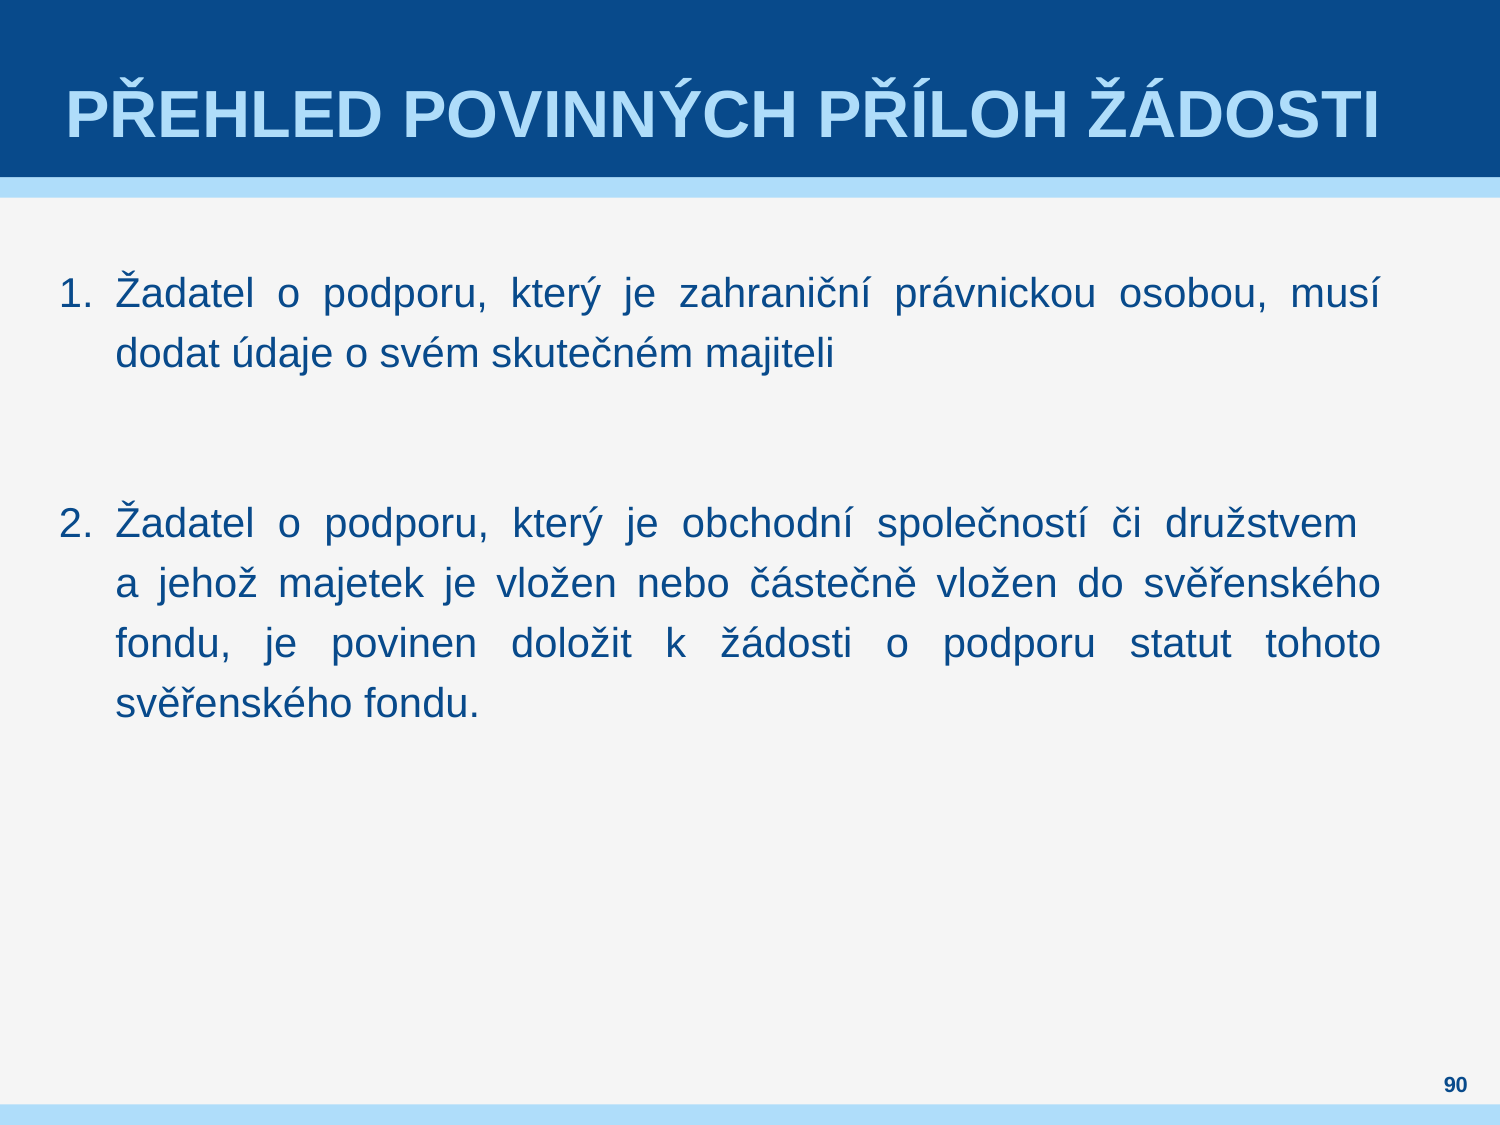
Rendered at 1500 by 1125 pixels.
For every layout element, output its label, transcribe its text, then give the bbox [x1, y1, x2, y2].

slide_number 90 [1417, 1068, 1495, 1099]
list Žadatel o podporu, který je zahraniční právnickou osobou, musí dodat údaje o svém skutečném majiteli Žadatel o podporu, který je obchodní společností či družstvem a jehož majetek je vložen nebo částečně vložen do svěřenského fondu, je povinen doložit k žádosti o podporu statut tohoto svěřenského fondu. [59, 255, 1382, 1069]
title Přehled povinných příloh žádosti [59, 0, 1441, 178]
